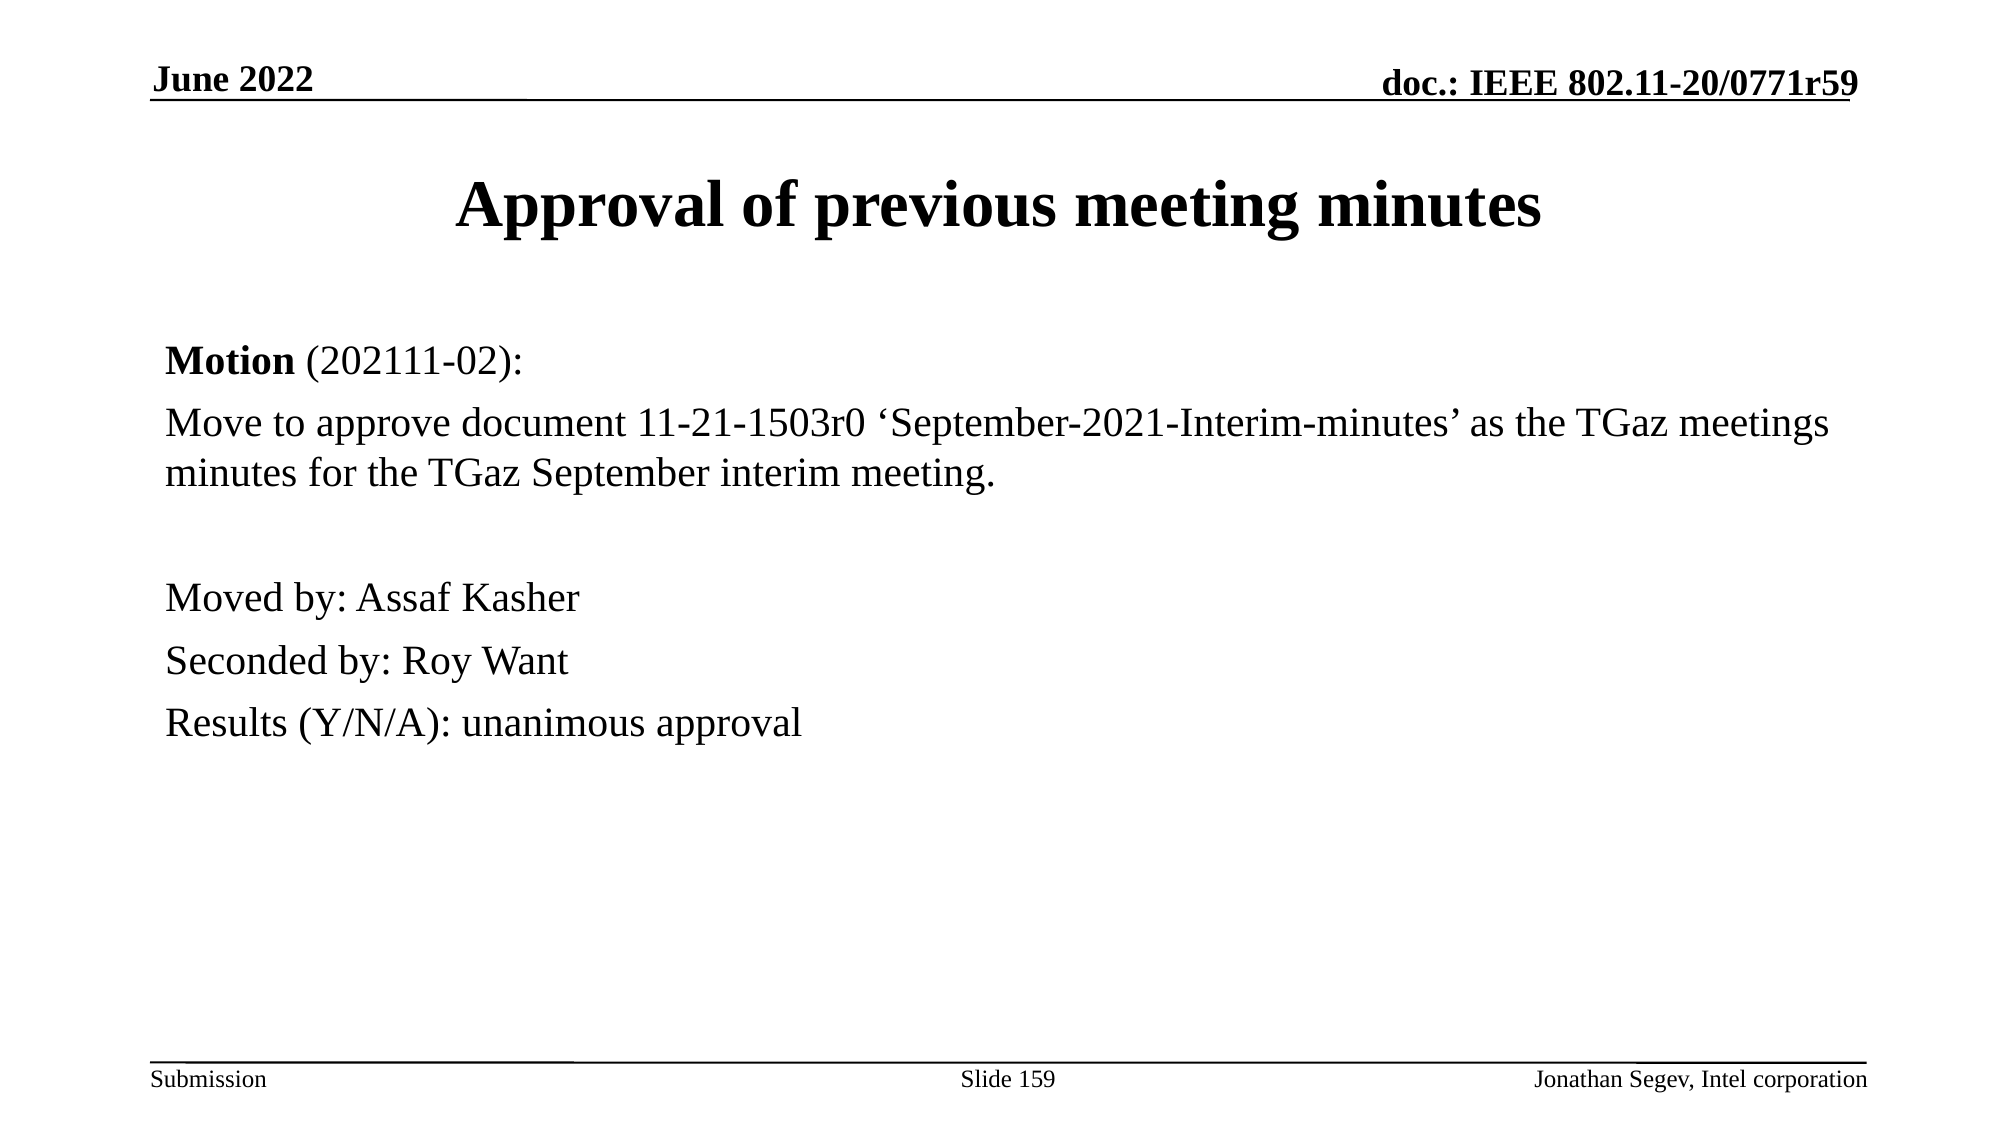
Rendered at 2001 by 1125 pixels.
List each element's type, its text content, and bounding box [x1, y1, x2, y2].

slide_number Slide 159 [950, 1061, 1067, 1123]
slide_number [152, 54, 563, 100]
list Motion (202111-02): Move to approve document 11-21-1503r0 ‘September-2021-Interim-minutes’ as the TGaz meetings minutes for the TGaz September interim meeting. Moved by: Assaf Kasher Seconded by: Roy Want Results (Y/N/A): unanimous approval [149, 324, 1850, 1000]
title Approval of previous meeting minutes [149, 112, 1850, 288]
footer Jonathan Segev, Intel corporation [1171, 1061, 1869, 1093]
